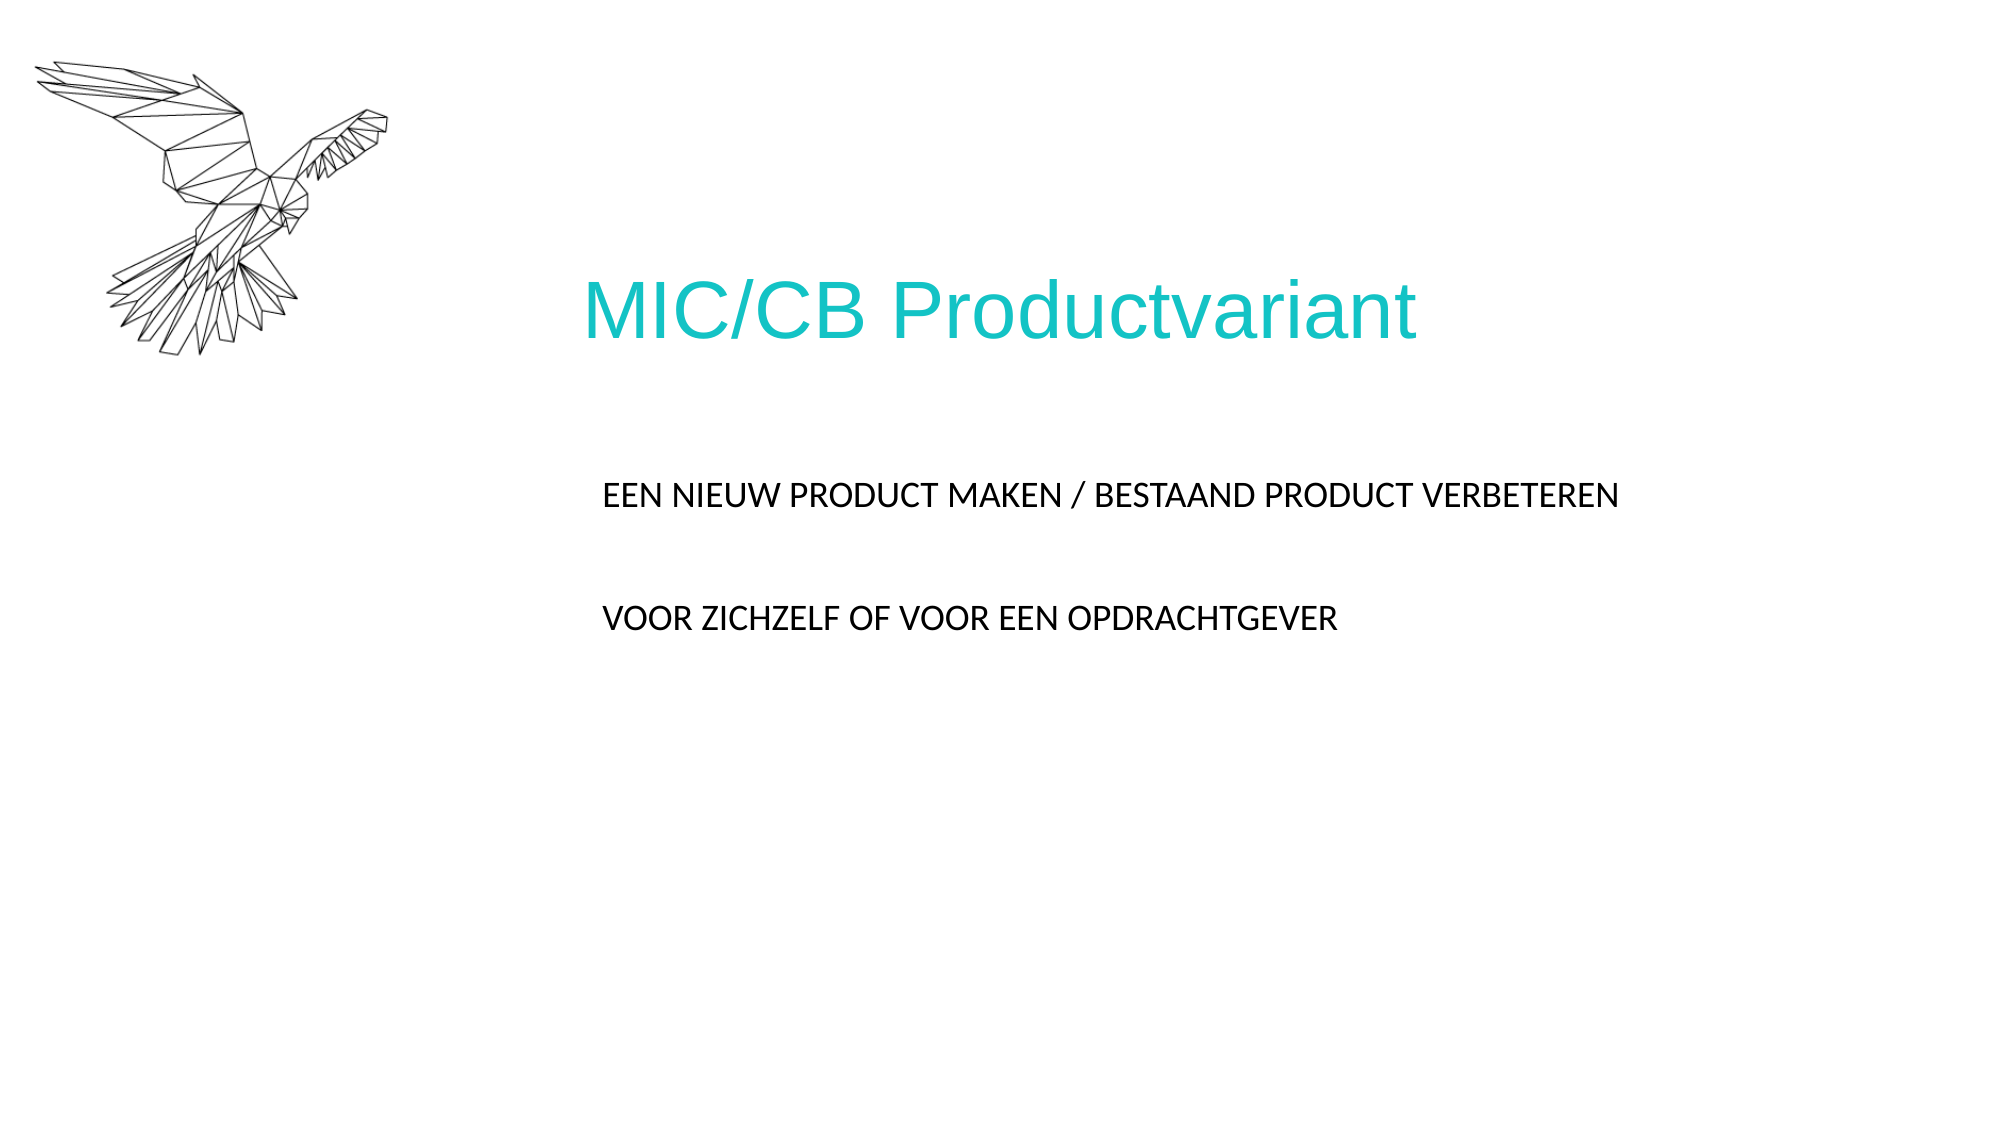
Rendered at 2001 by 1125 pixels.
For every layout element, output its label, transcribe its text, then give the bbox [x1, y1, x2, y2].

picture [0, 34, 434, 468]
list EEN NIEUW PRODUCT MAKEN / BESTAAND PRODUCT VERBETEREN VOOR ZICHZELF OF VOOR EEN OPDRACHTGEVER [137, 467, 1863, 1079]
text_box MIC/CB Productvariant [434, 83, 1934, 365]
